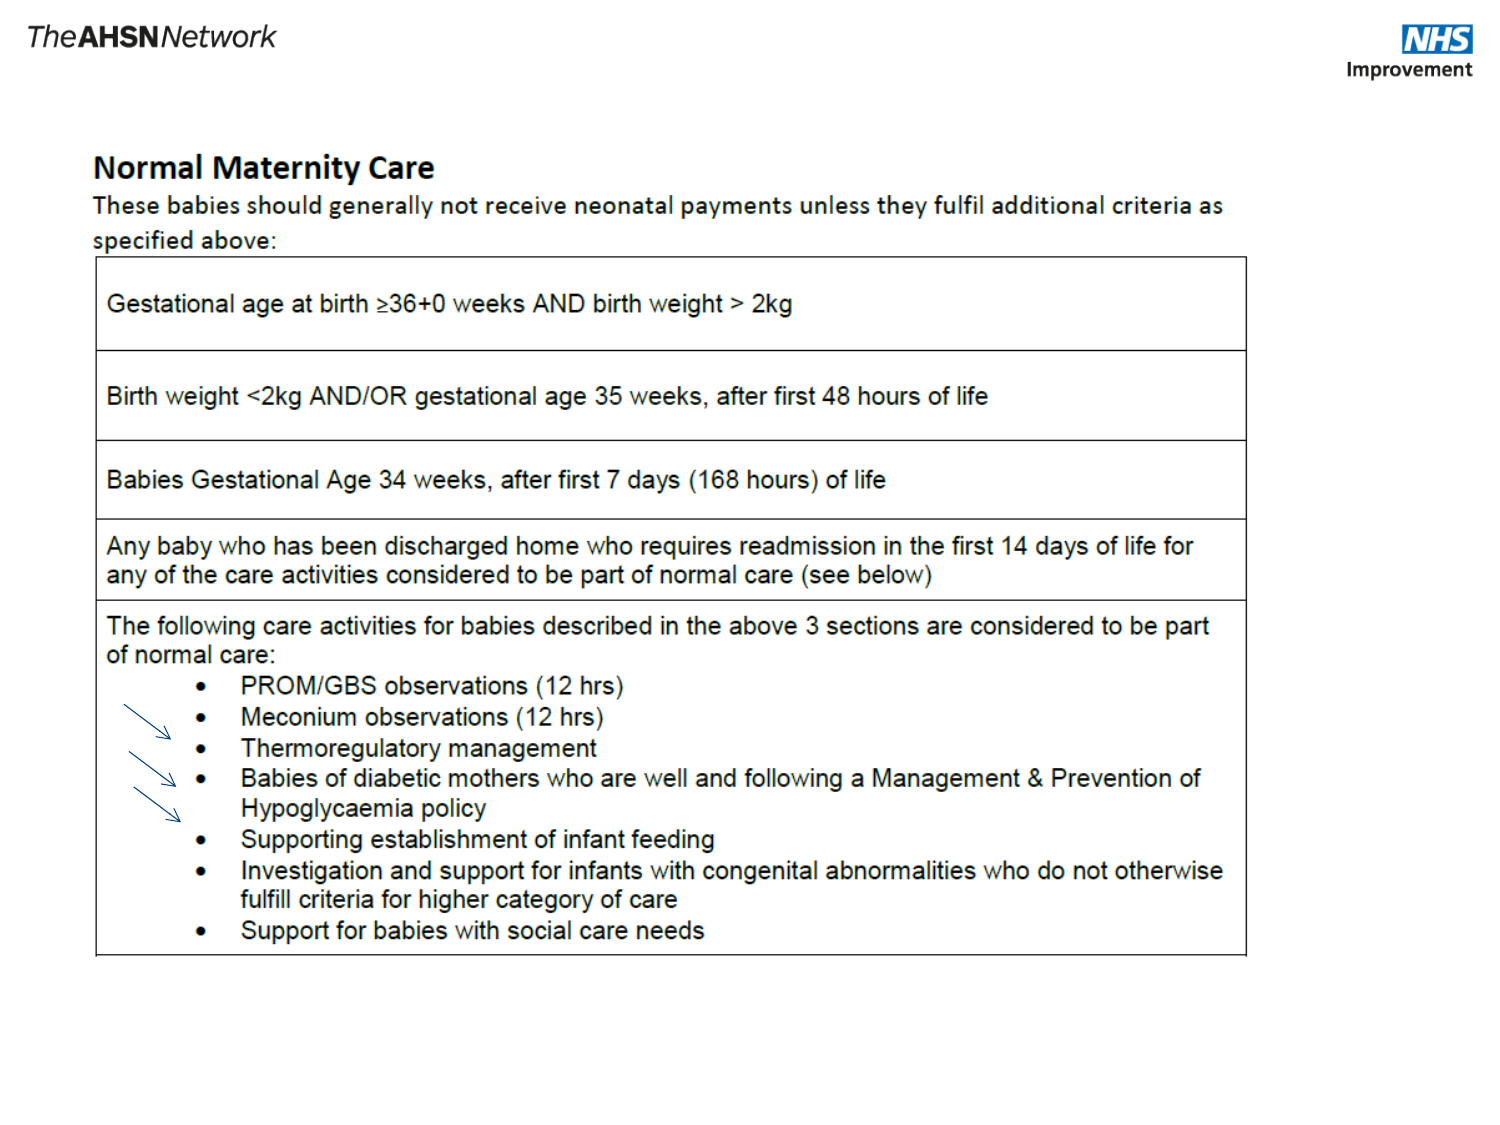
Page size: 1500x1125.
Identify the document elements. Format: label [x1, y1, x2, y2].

picture [28, 24, 278, 48]
text_box [123, 704, 172, 740]
picture [61, 149, 1297, 973]
text_box [133, 786, 181, 823]
picture [1347, 24, 1473, 81]
text_box [129, 751, 177, 787]
